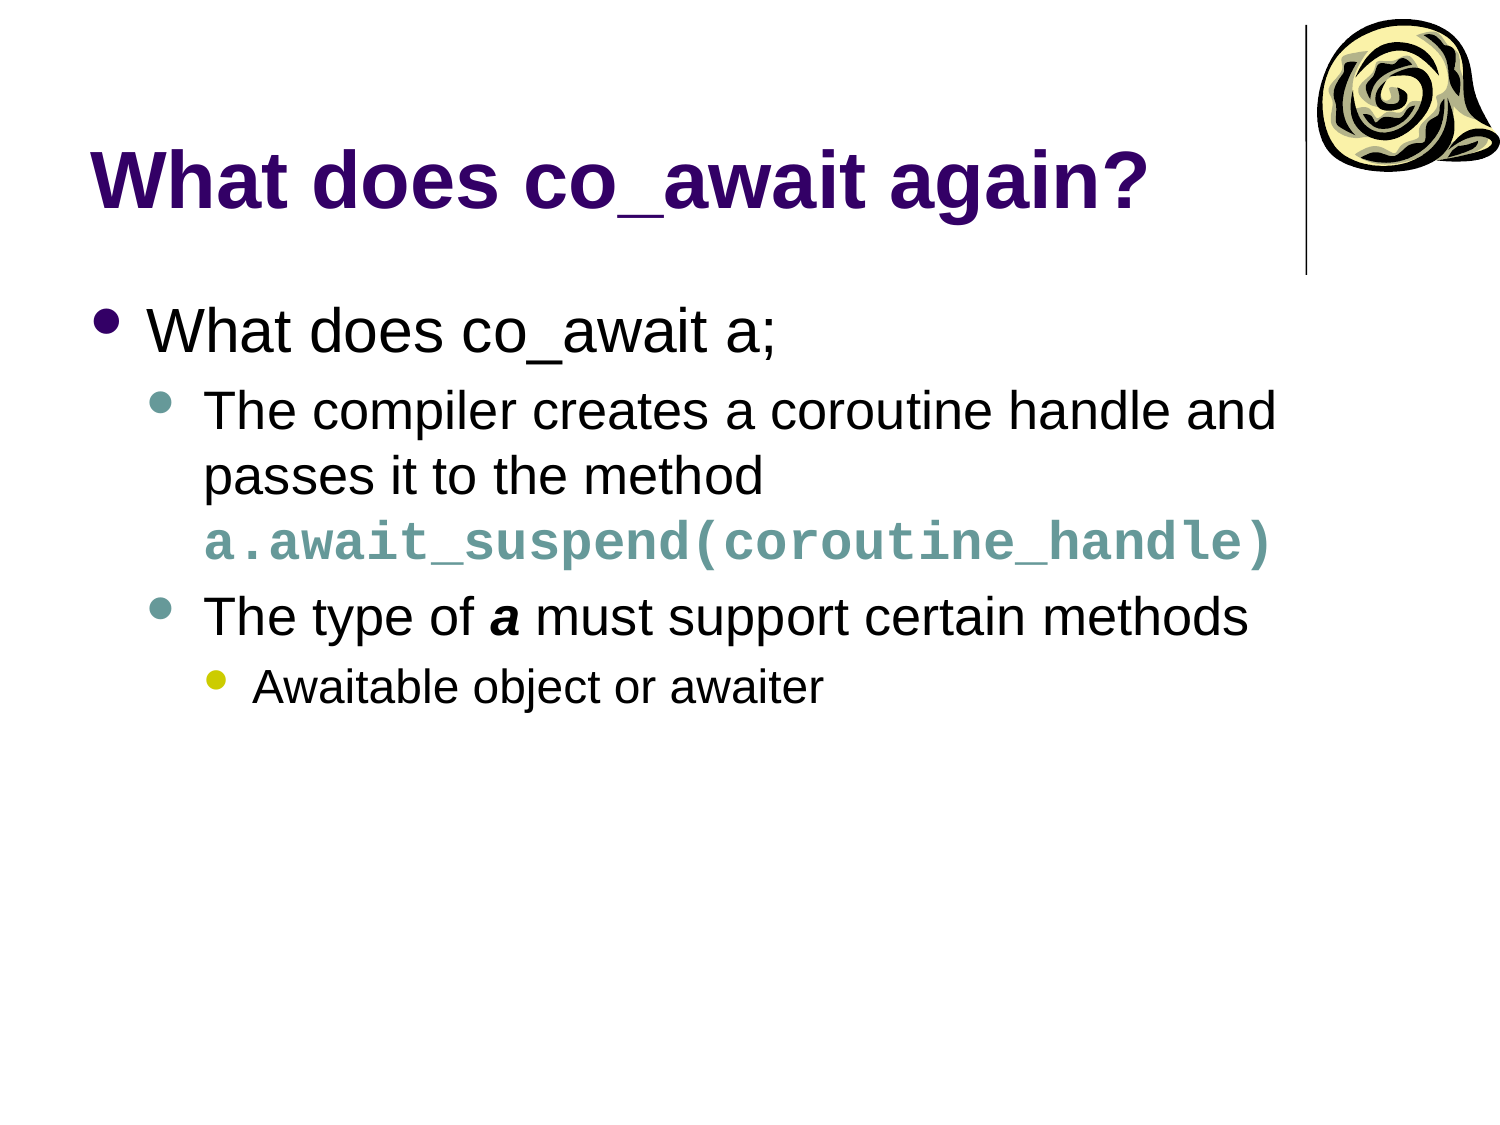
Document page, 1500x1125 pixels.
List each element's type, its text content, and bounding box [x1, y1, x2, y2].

title What does co_await again? [74, 19, 1313, 233]
list What does co_await a; The compiler creates a coroutine handle and passes it to the method a.await_suspend(coroutine_handle) The type of a must support certain methods Awaitable object or awaiter [74, 281, 1426, 1006]
